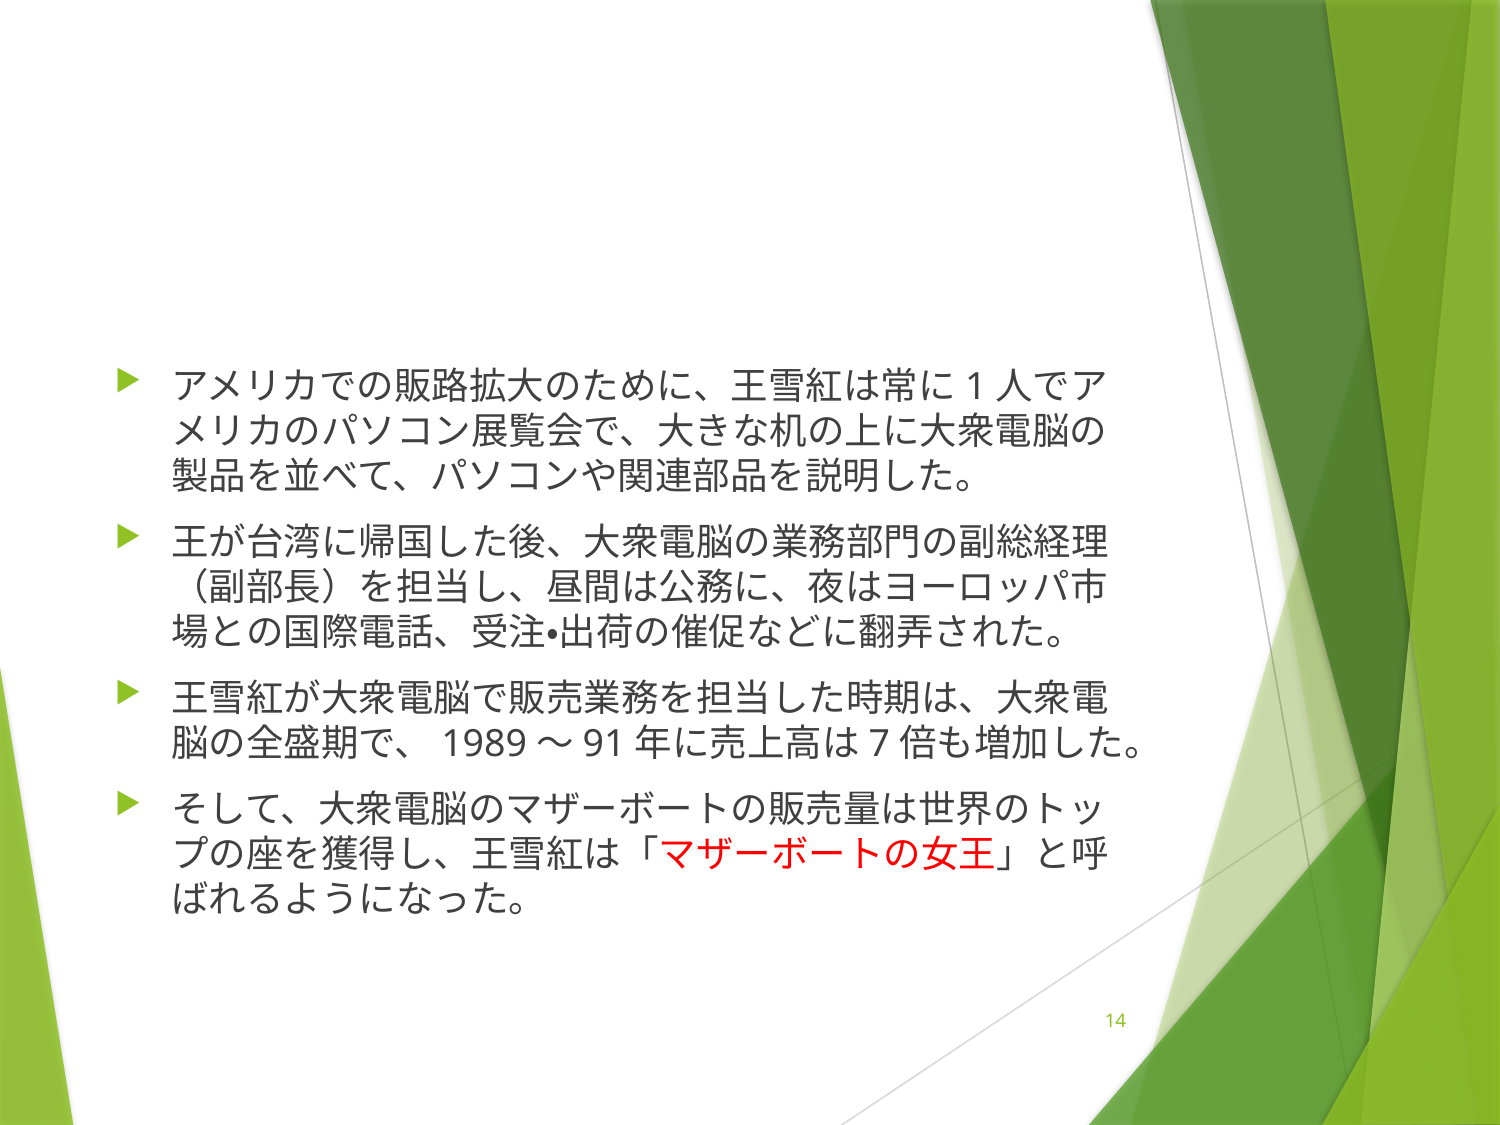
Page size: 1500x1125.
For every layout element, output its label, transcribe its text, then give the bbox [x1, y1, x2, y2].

list アメリカでの販路拡大のために、王雪紅は常に1人でアメリカのパソコン展覧会で、大きな机の上に大衆電脳の製品を並べて、パソコンや関連部品を説明した。 王が台湾に帰国した後、大衆電脳の業務部門の副総経理（副部長）を担当し、昼間は公務に、夜はヨーロッパ市場との国際電話、受注・出荷の催促などに翻弄された。 王雪紅が大衆電脳で販売業務を担当した時期は、大衆電脳の全盛期で、1989～91年に売上高は7倍も増加した。 そして、大衆電脳のマザーボートの販売量は世界のトップの座を獲得し、王雪紅は「マザーボートの女王」と呼ばれるようになった。 [99, 354, 1142, 992]
slide_number 14 [1057, 991, 1142, 1051]
